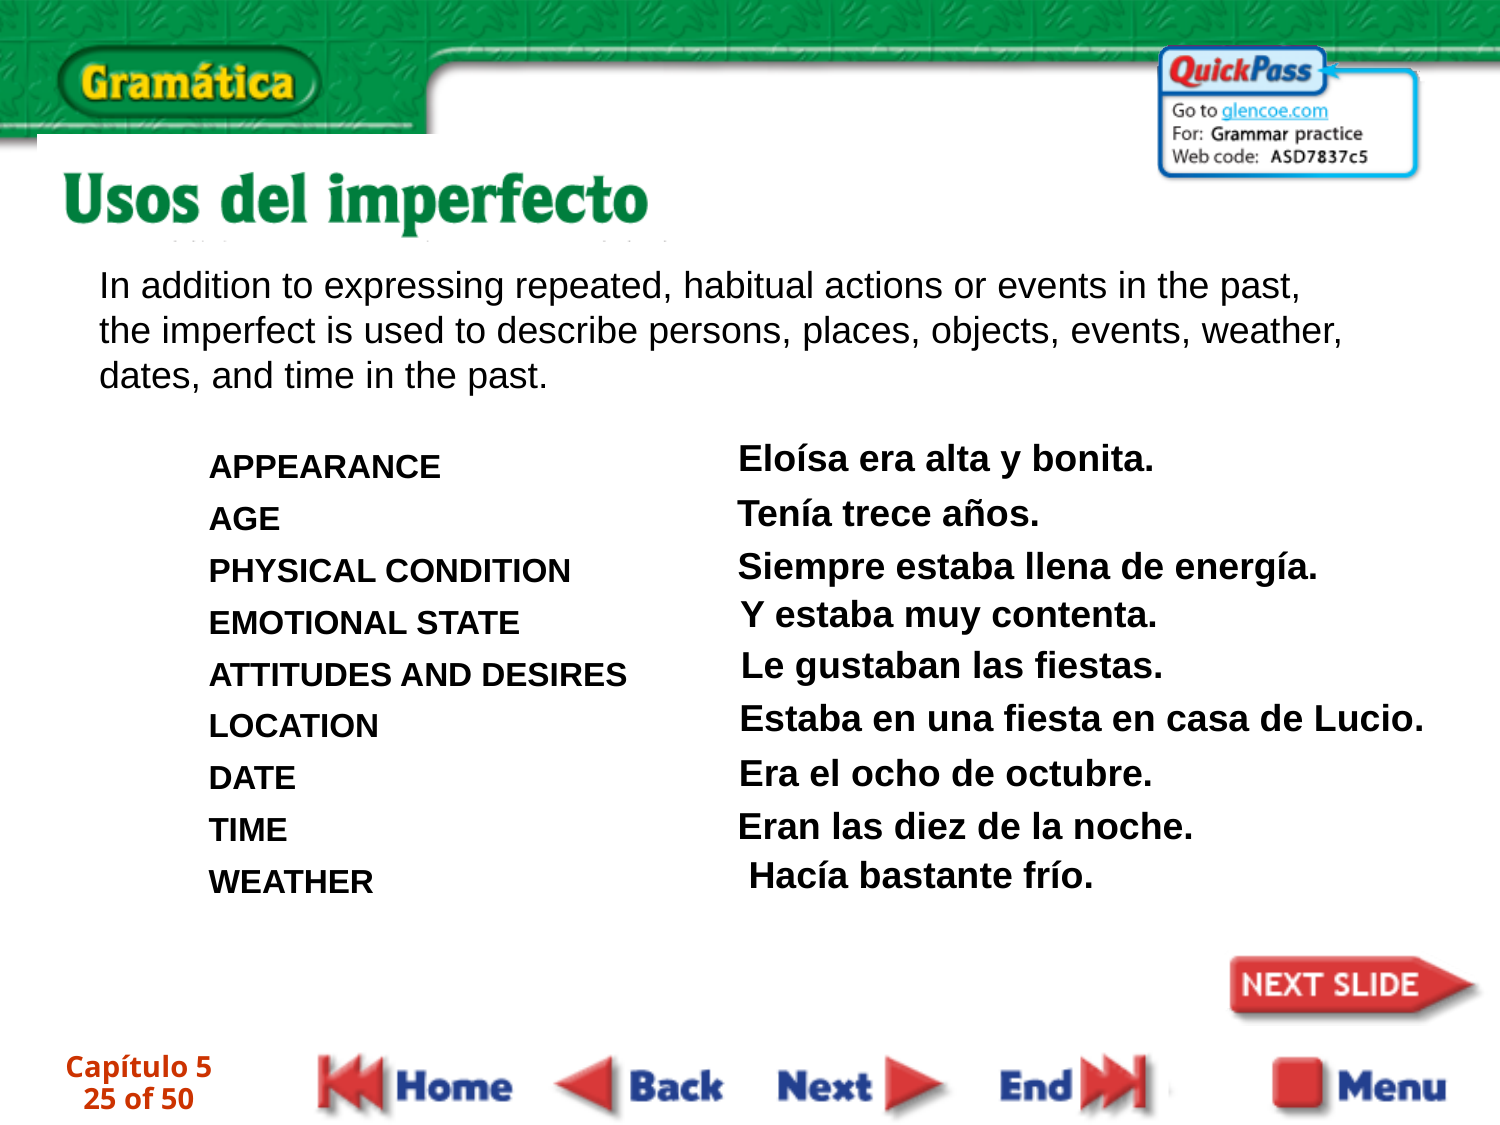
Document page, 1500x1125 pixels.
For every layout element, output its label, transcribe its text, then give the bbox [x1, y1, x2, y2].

text_box Eloísa era alta y bonita. [788, 427, 1226, 487]
picture [1224, 950, 1488, 1027]
text_box Capítulo 5 25 of 50 [57, 1040, 221, 1124]
text_box Tenía trece años. [788, 481, 1213, 534]
text_box Siempre estaba llena de energía. [788, 534, 1409, 595]
picture [0, 0, 1500, 242]
picture [531, 1045, 748, 1125]
text_box APPEARANCE AGE PHYSICAL CONDITION EMOTIONAL STATE ATTITUDES AND DESIRES LOCATION DATE TIME WEATHER [200, 425, 788, 908]
text_box Hacía bastante frío. [788, 843, 1144, 904]
text_box Y estaba muy contenta. [788, 582, 1204, 633]
picture [750, 1045, 967, 1125]
text_box Estaba en una fiesta en casa de Lucio. [788, 686, 1436, 747]
text_box Eran las diez de la noche. [788, 794, 1302, 854]
picture [970, 1045, 1188, 1125]
text_box In addition to expressing repeated, habitual actions or events in the past, the imperfect is used to describe persons, places, objects, events, weather, dates, and time in the past. [91, 253, 1384, 404]
picture [1250, 1045, 1467, 1125]
picture [304, 1045, 521, 1125]
text_box Le gustaban las fiestas. [788, 633, 1225, 686]
text_box Era el ocho de octubre. [788, 741, 1394, 802]
